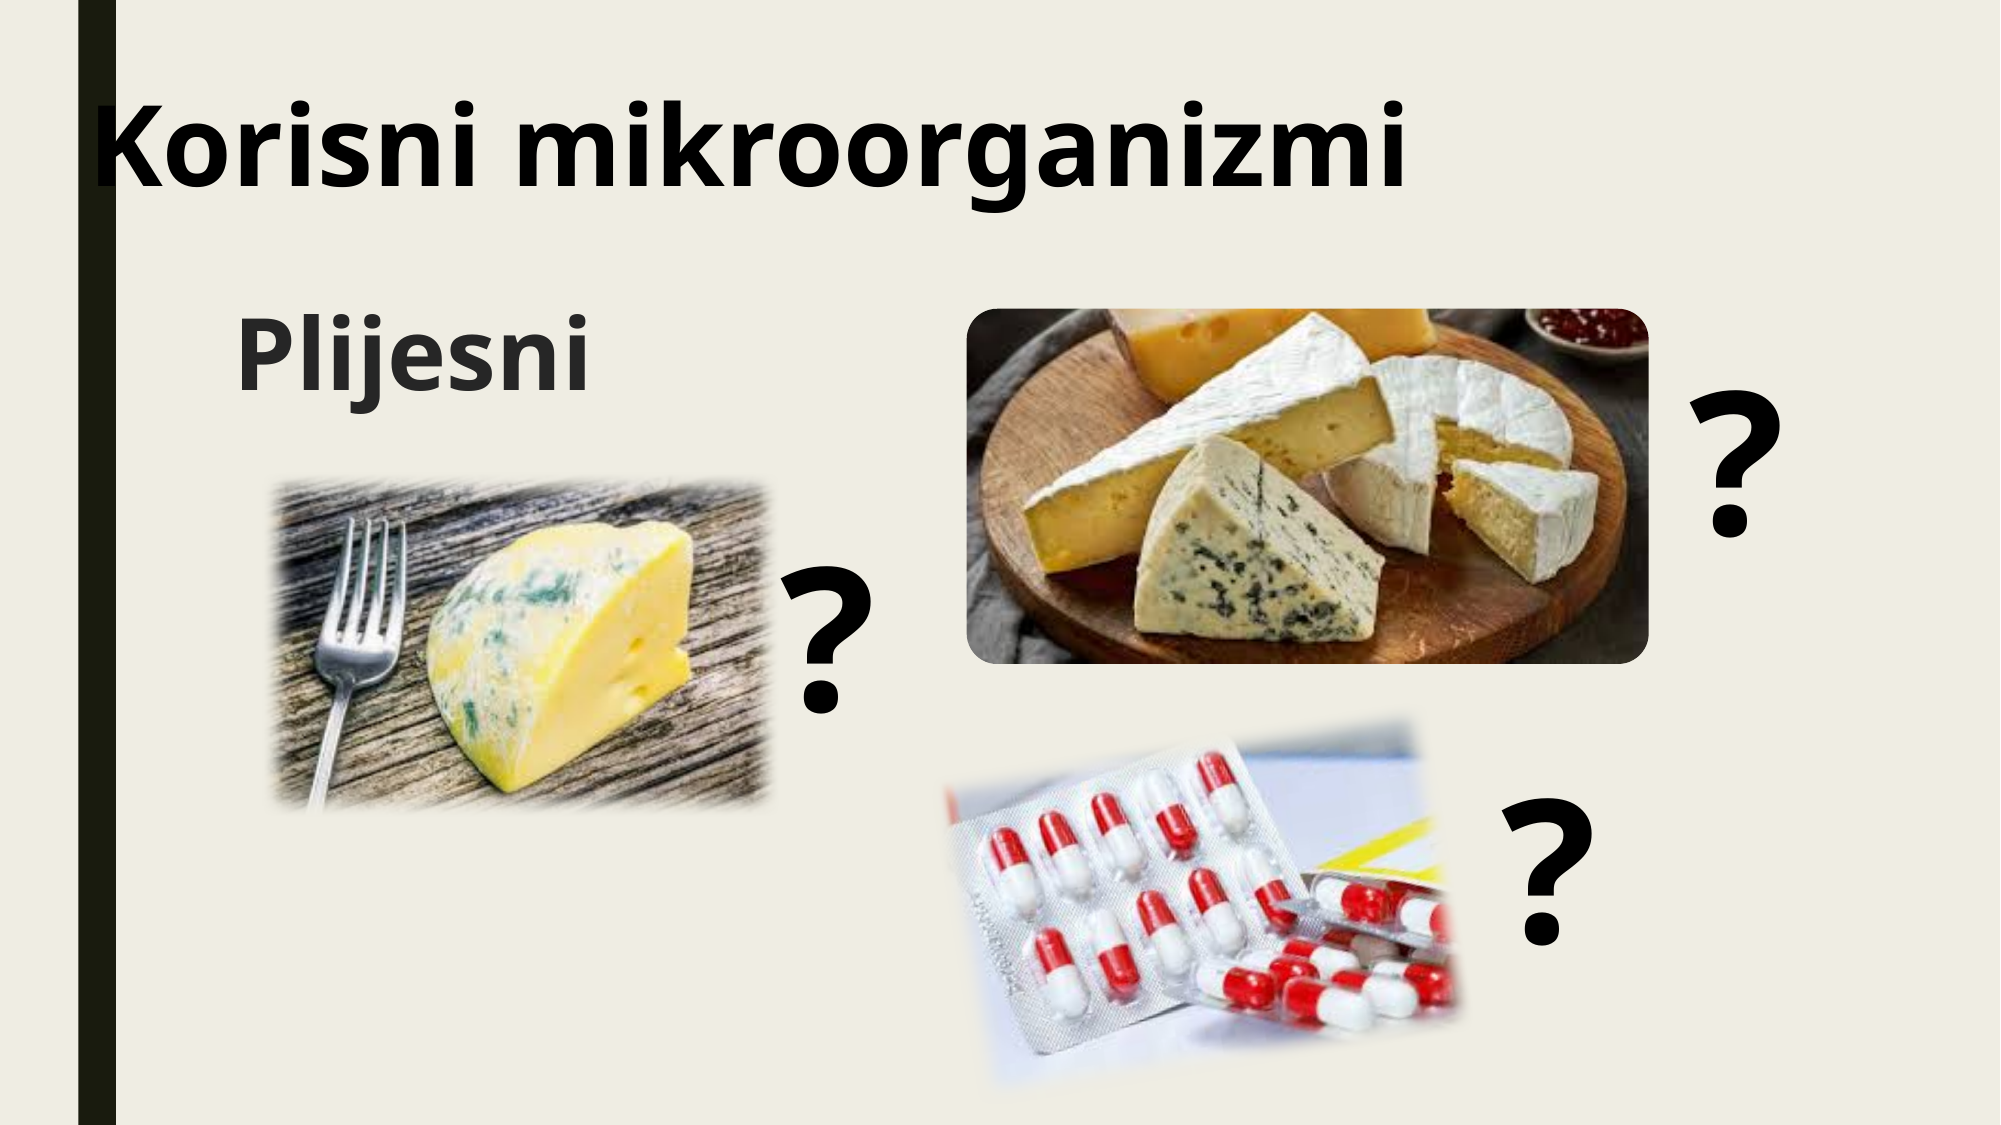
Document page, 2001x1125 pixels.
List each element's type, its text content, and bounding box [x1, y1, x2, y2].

picture [966, 308, 1649, 664]
list Plijesni [1001, 1073, 1042, 1079]
list Plijesni [218, 293, 736, 433]
text_box ? [780, 503, 892, 759]
text_box ? [1674, 328, 1801, 584]
picture [948, 734, 1457, 1074]
picture [262, 472, 780, 817]
text_box ? [1486, 736, 1613, 992]
text_box Korisni mikroorganizmi [73, 66, 1427, 217]
